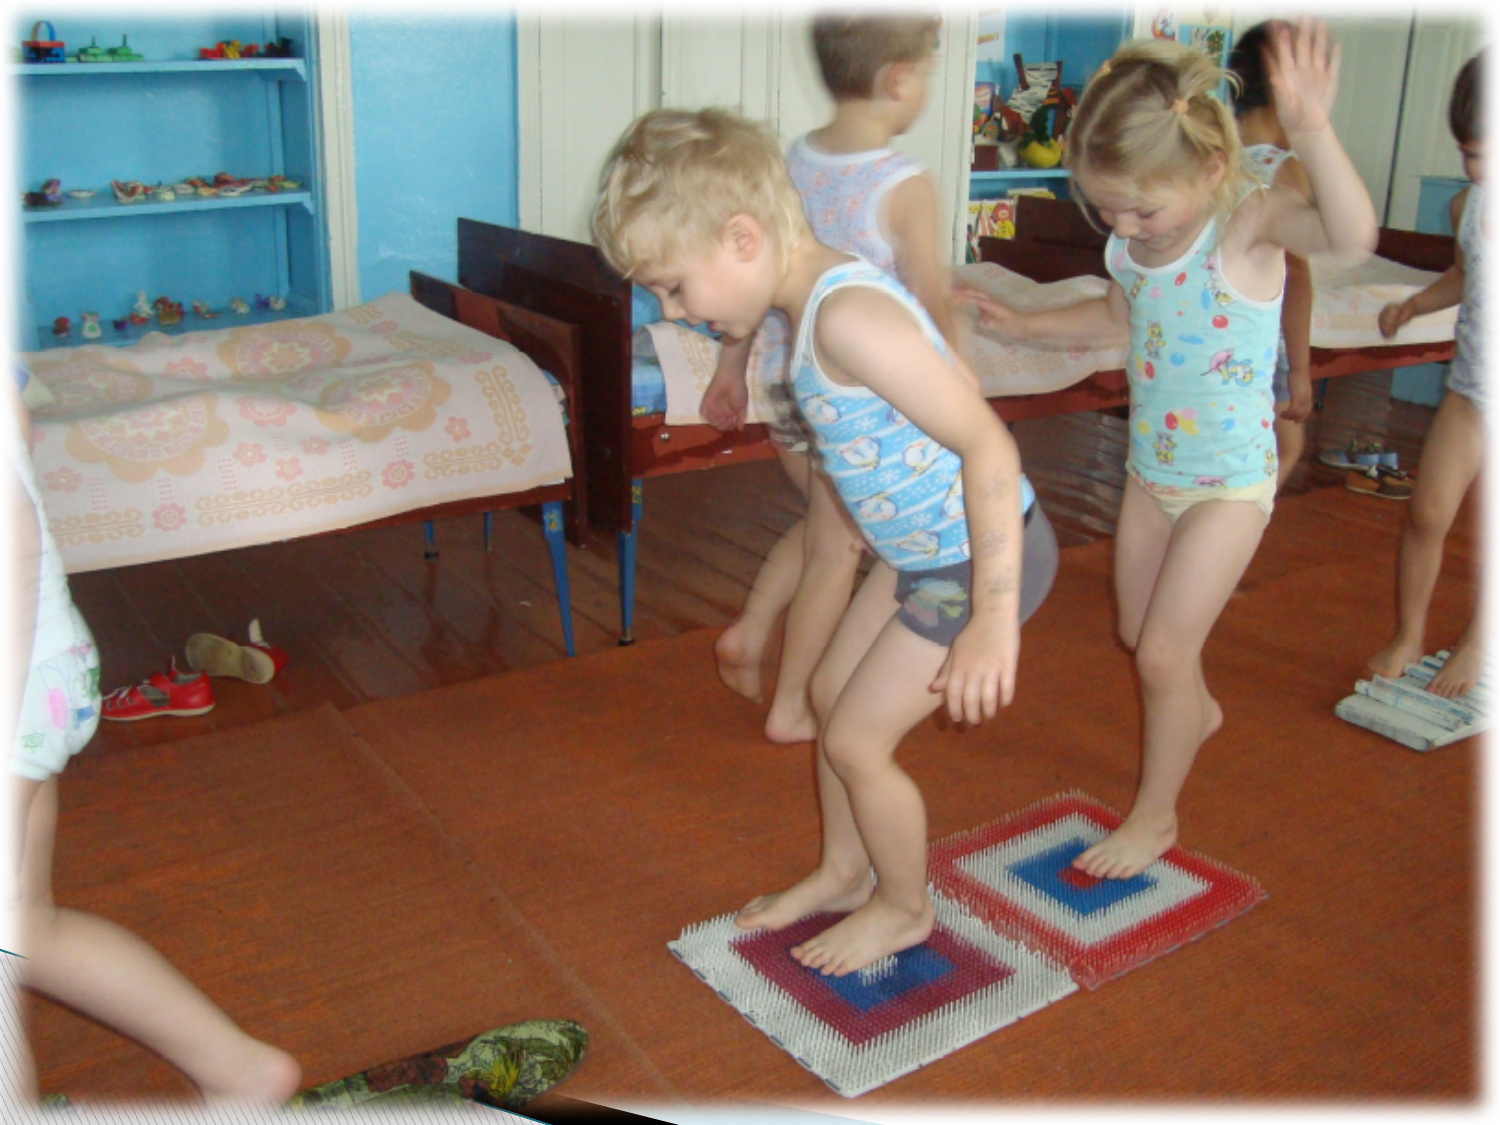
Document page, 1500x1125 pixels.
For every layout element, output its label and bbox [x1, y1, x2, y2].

list [0, 0, 1500, 1125]
